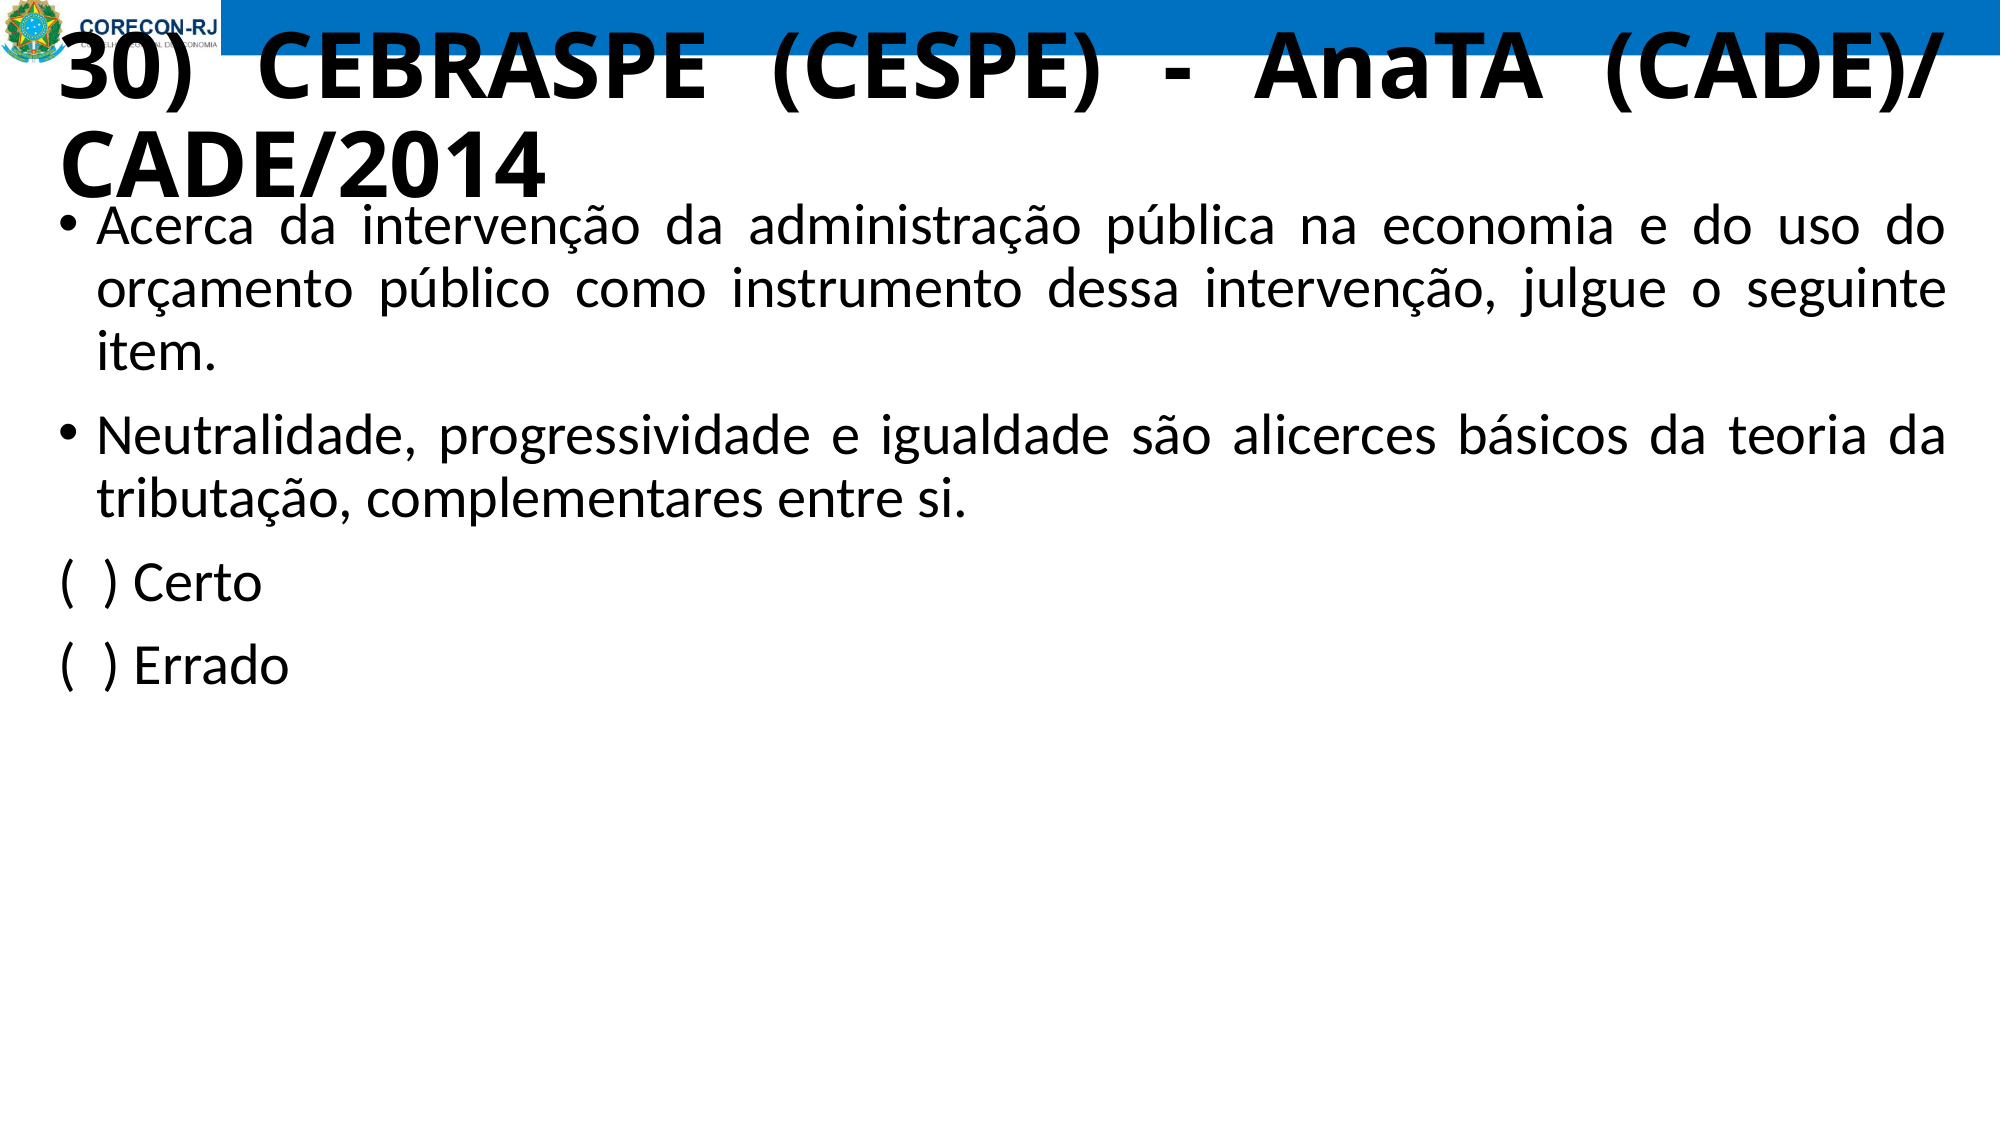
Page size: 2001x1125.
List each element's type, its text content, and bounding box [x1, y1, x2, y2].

picture [0, 0, 221, 65]
list Acerca da intervenção da administração pública na economia e do uso do orçamento público como instrumento dessa intervenção, julgue o seguinte item. Neutralidade, progressividade e igualdade são alicerces básicos da teoria da tributação, complementares entre si. ( ) Certo ( ) Errado [43, 186, 1963, 901]
title 30) CEBRASPE (CESPE) - AnaTA (CADE)/ CADE/2014 [43, 9, 1963, 186]
